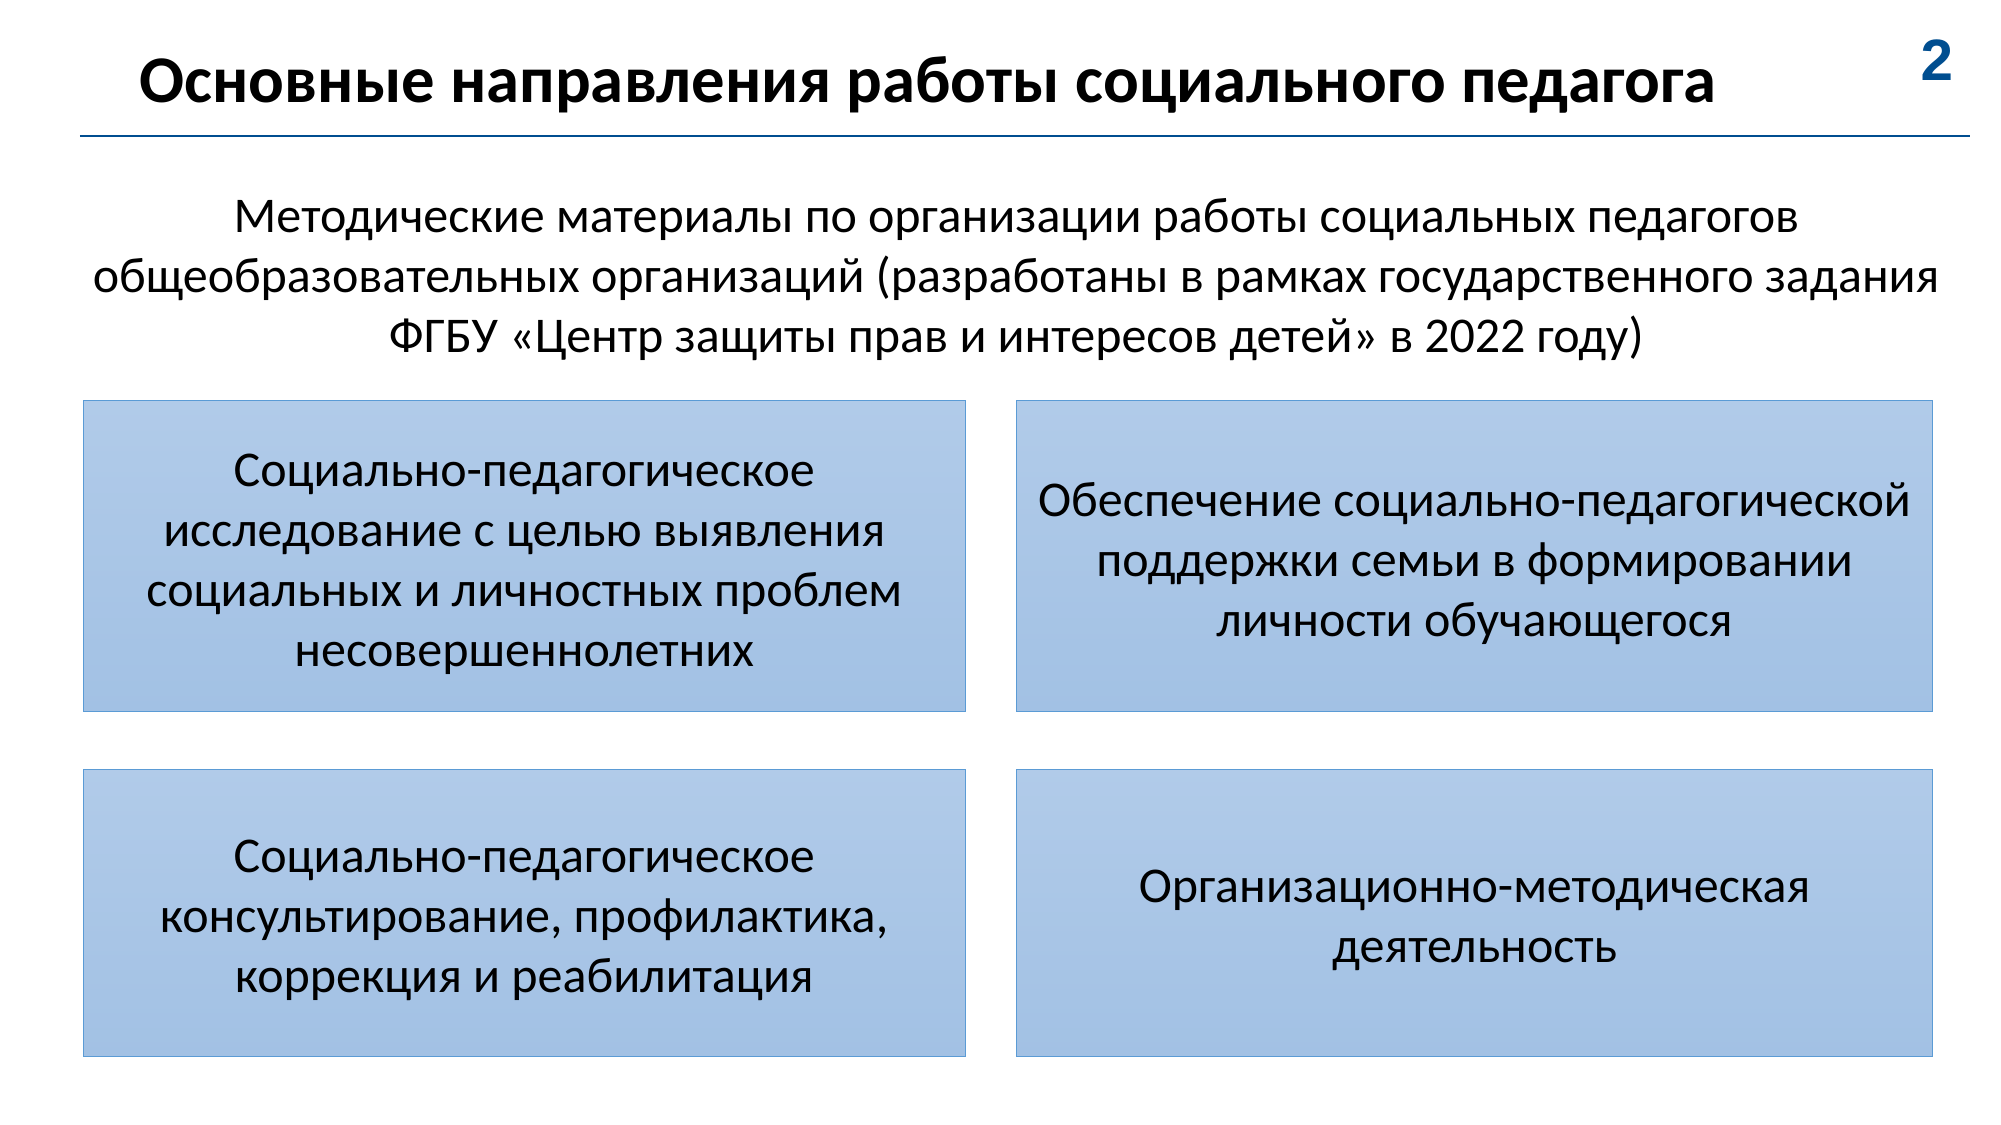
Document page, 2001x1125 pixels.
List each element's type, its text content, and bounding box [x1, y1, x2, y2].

text_box 2 [1905, 42, 1954, 81]
text_box Социально-педагогическое консультирование, профилактика, коррекция и реабилитация [83, 769, 966, 1057]
text_box Методические материалы по организации работы социальных педагогов общеобразовательных организаций (разработаны в рамках государственного задания ФГБУ «Центр защиты прав и интересов детей» в 2022 году) [63, 114, 1971, 430]
text_box Обеспечение социально-педагогической поддержки семьи в формировании личности обучающегося [1016, 400, 1933, 712]
text_box Организационно-методическая деятельность [1016, 769, 1933, 1057]
text_box Социально-педагогическое исследование с целью выявления социальных и личностных проблем несовершеннолетних [83, 400, 966, 712]
title Основные направления работы социального педагога [63, 24, 1795, 114]
